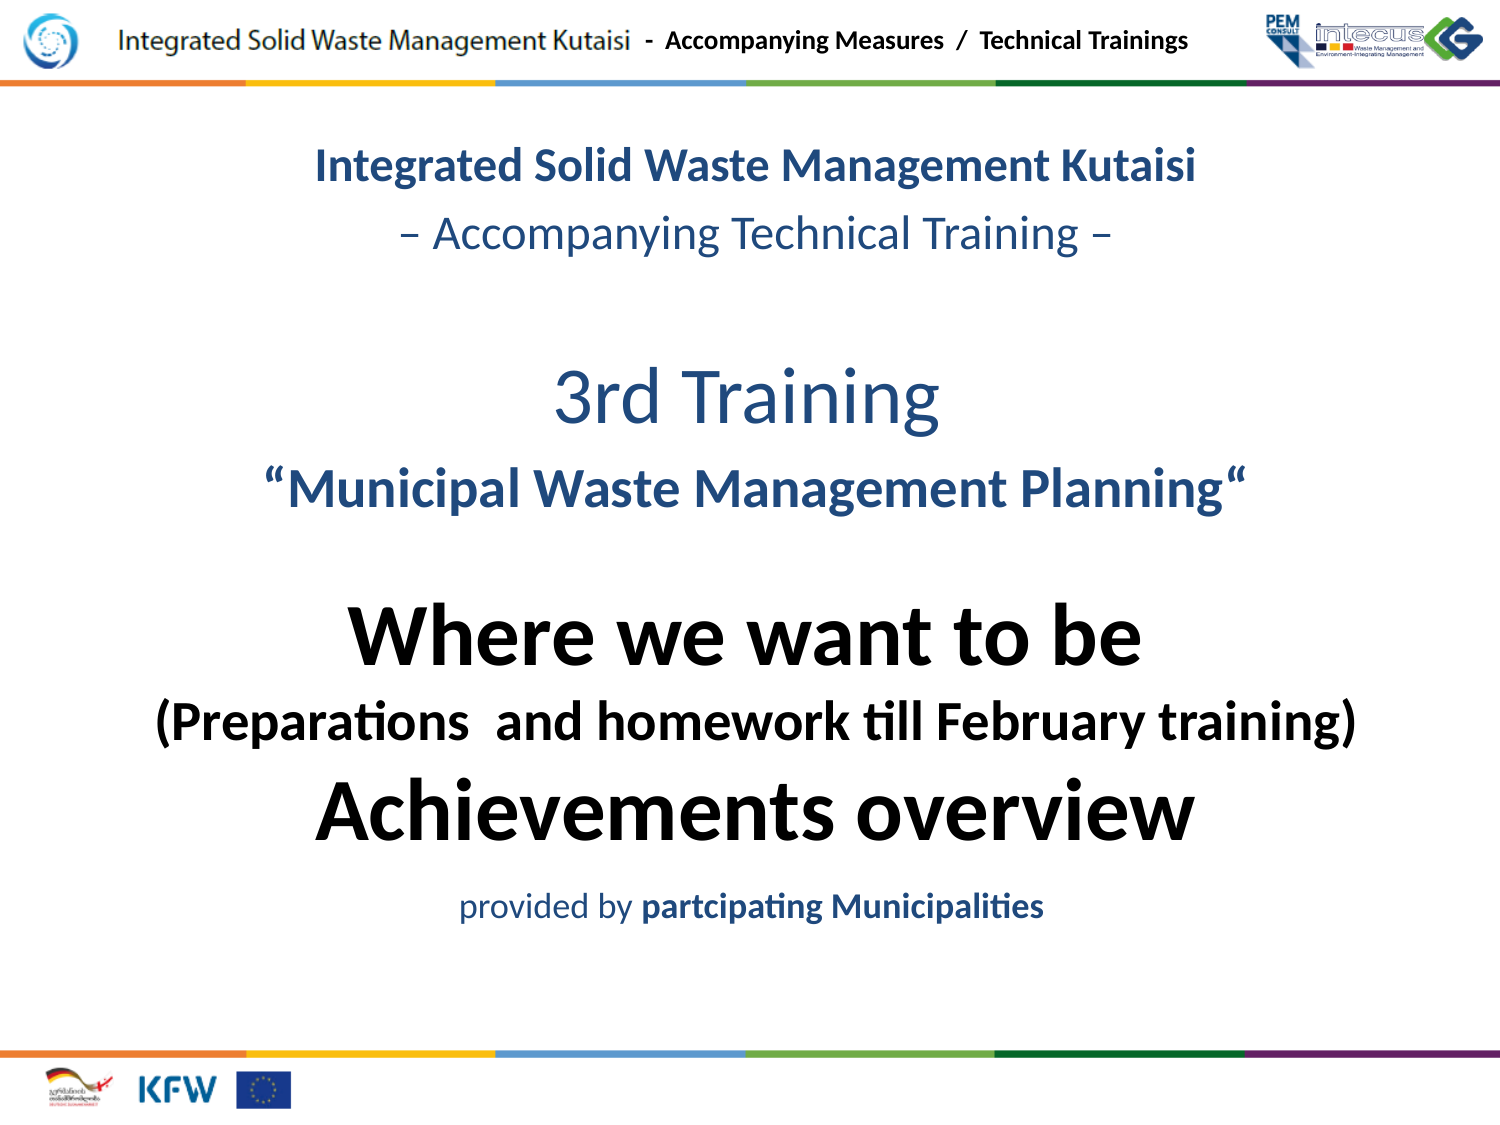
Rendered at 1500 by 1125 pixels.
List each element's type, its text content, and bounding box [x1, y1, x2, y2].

picture [0, 1048, 1500, 1125]
subtitle Integrated Solid Waste Management Kutaisi – Accompanying Technical Training – 3rd Training “Municipal Waste Management Planning“ Where we want to be (Preparations and homework till February training) Achievements overview provided by partcipating Municipalities [29, 125, 1483, 985]
picture [0, 1, 1500, 94]
